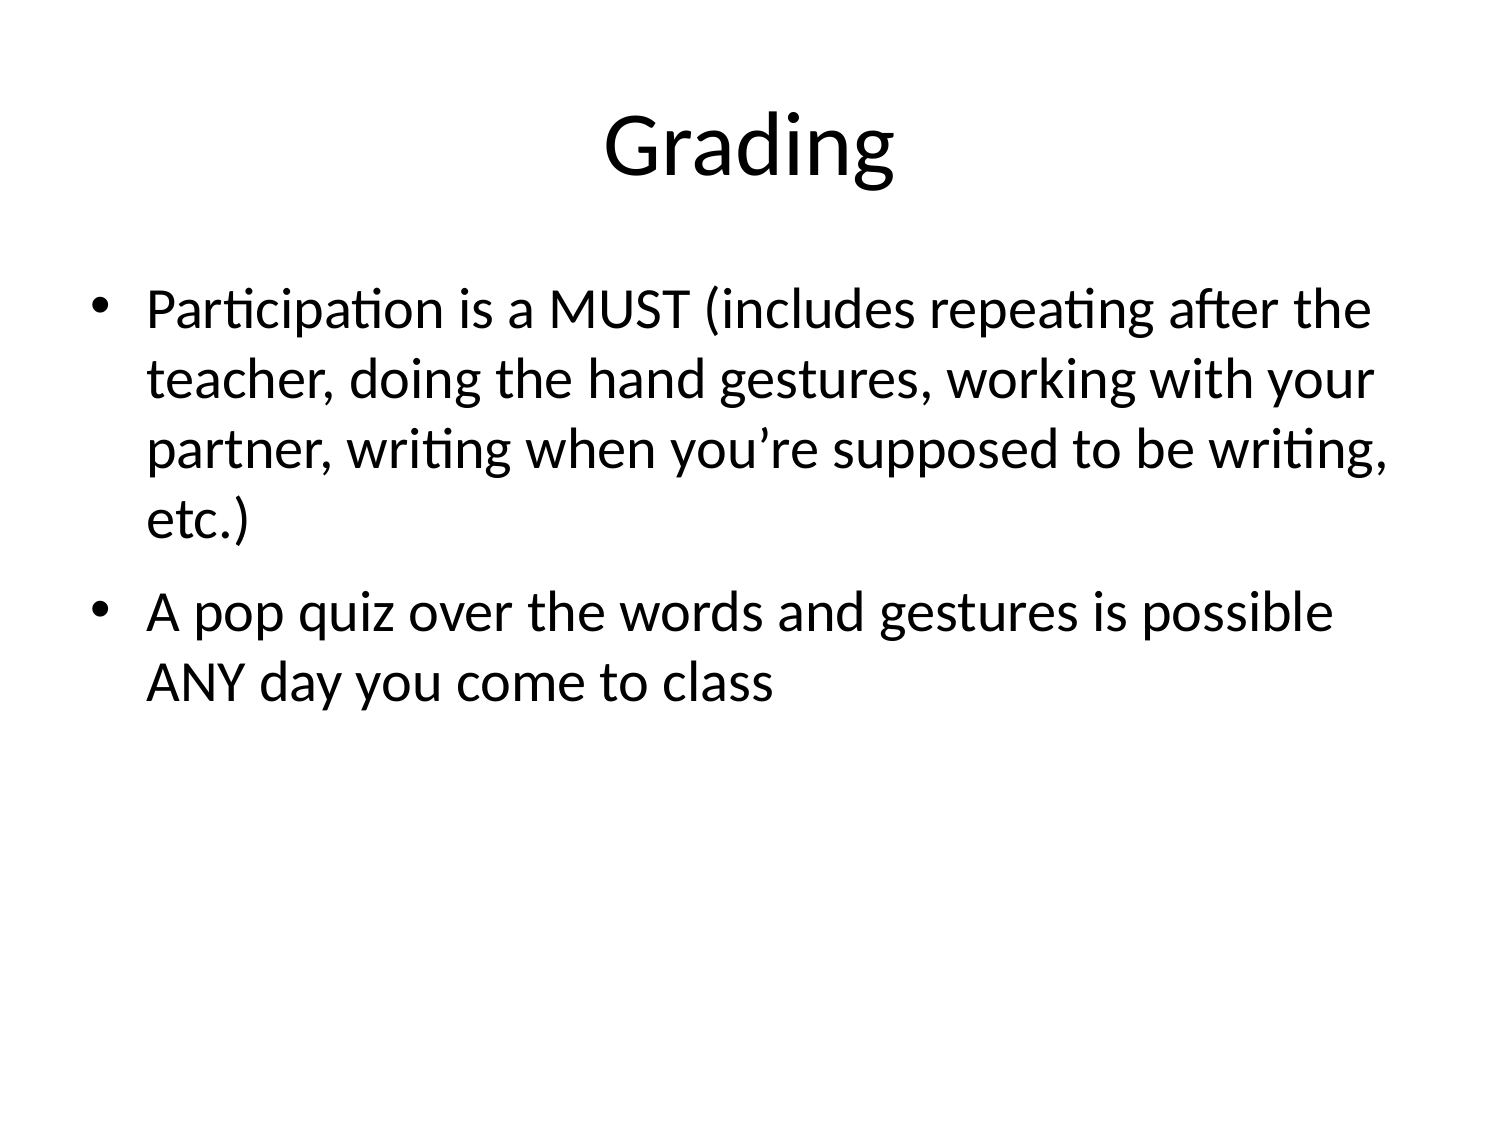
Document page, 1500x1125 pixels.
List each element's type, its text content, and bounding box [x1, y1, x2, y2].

title Grading [75, 45, 1425, 233]
list Participation is a MUST (includes repeating after the teacher, doing the hand gestures, working with your partner, writing when you’re supposed to be writing, etc.) A pop quiz over the words and gestures is possible ANY day you come to class [75, 262, 1425, 1005]
